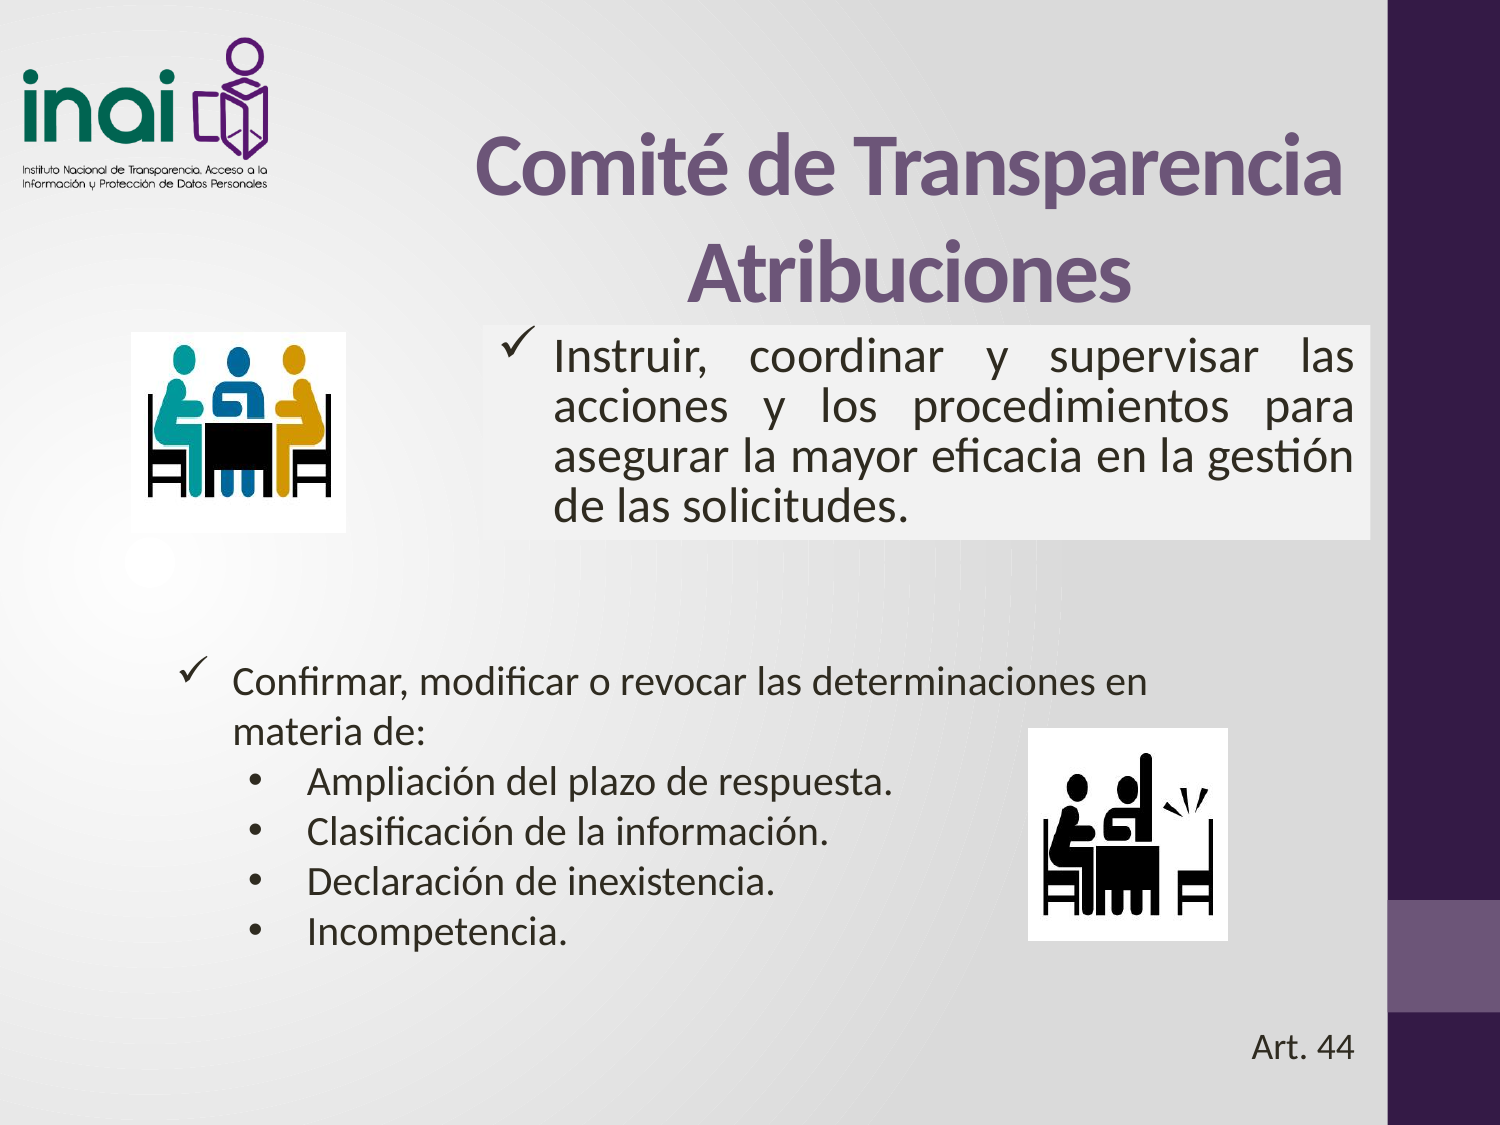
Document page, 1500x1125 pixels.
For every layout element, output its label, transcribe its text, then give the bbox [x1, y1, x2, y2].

text_box Art. 44 [1211, 1015, 1395, 1075]
picture [0, 1, 291, 227]
title Comité de Transparencia Atribuciones [321, 95, 1500, 224]
text_box Confirmar, modificar o revocar las determinaciones en materia de: Ampliación del plazo de respuesta. Clasificación de la información. Declaración de inexistencia. Incompetencia. [161, 646, 1212, 1012]
picture [130, 331, 346, 534]
picture [1028, 727, 1229, 942]
text_box Instruir, coordinar y supervisar las acciones y los procedimientos para asegurar la mayor eficacia en la gestión de las solicitudes. [482, 325, 1371, 540]
